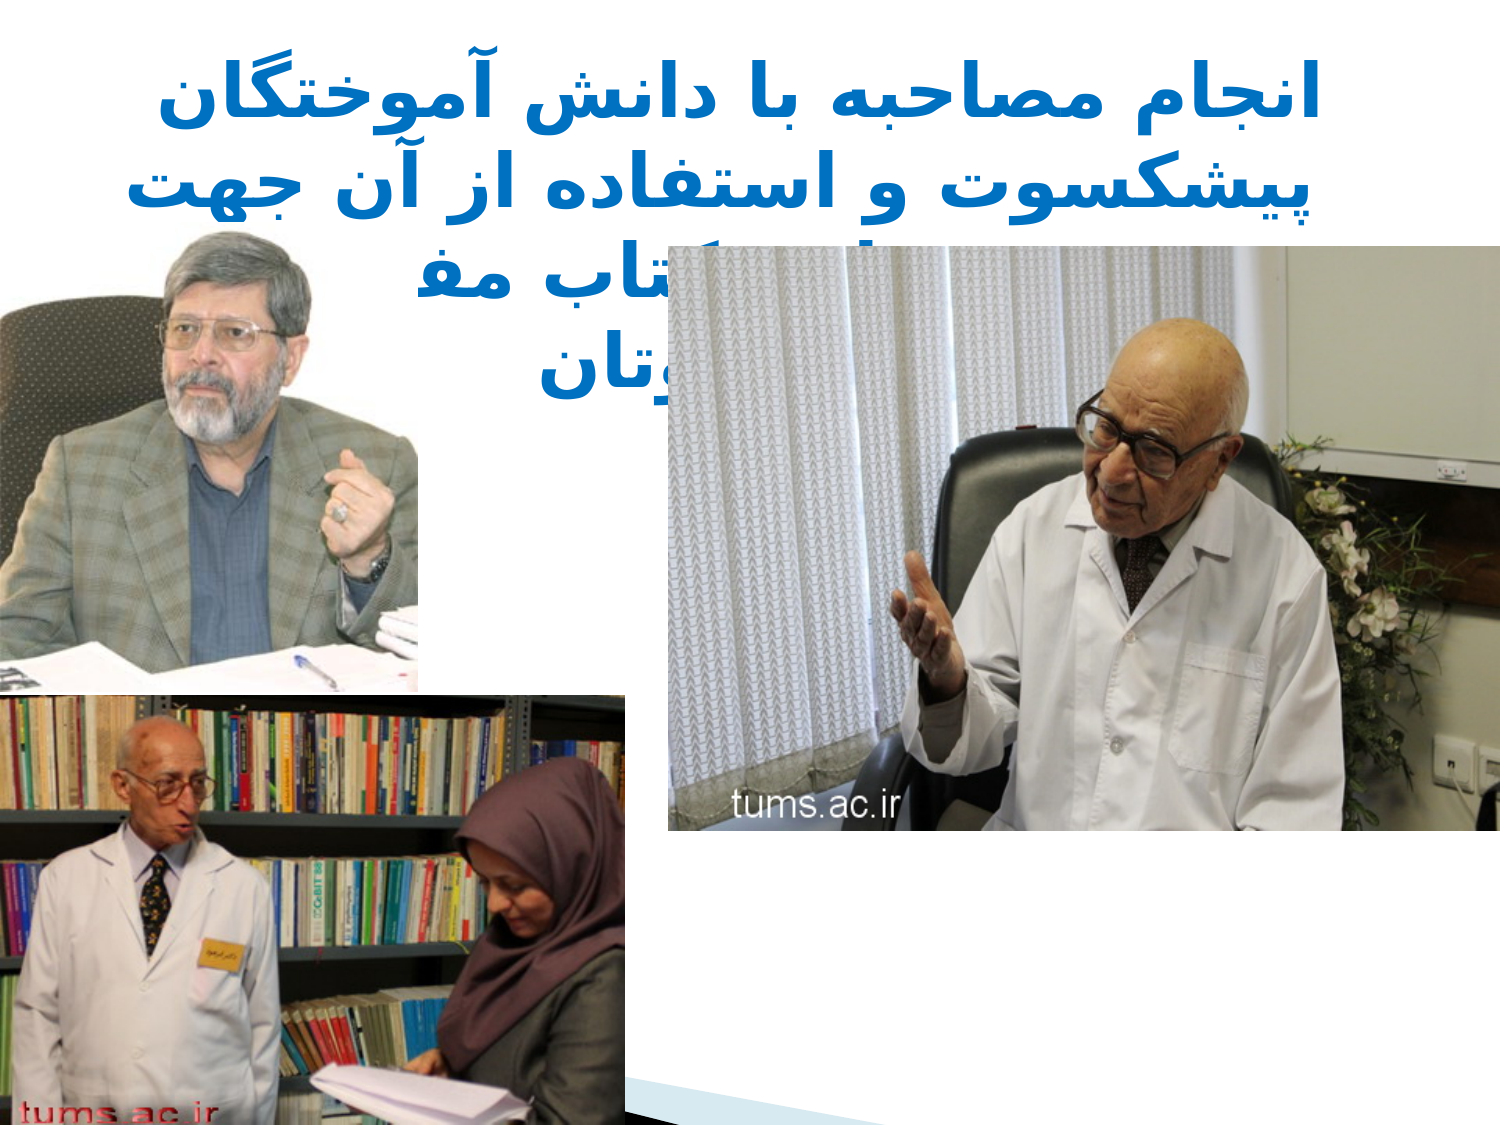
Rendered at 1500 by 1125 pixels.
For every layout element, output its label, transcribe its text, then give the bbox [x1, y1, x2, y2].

picture [668, 245, 1500, 831]
picture [0, 222, 418, 692]
picture [0, 694, 626, 1125]
list انجام مصاحبه با دانش آموختگان پيشکسوت و استفاده از آن جهت درج در سايت کتاب مفاخر و پشکسوتان [34, 34, 1466, 258]
